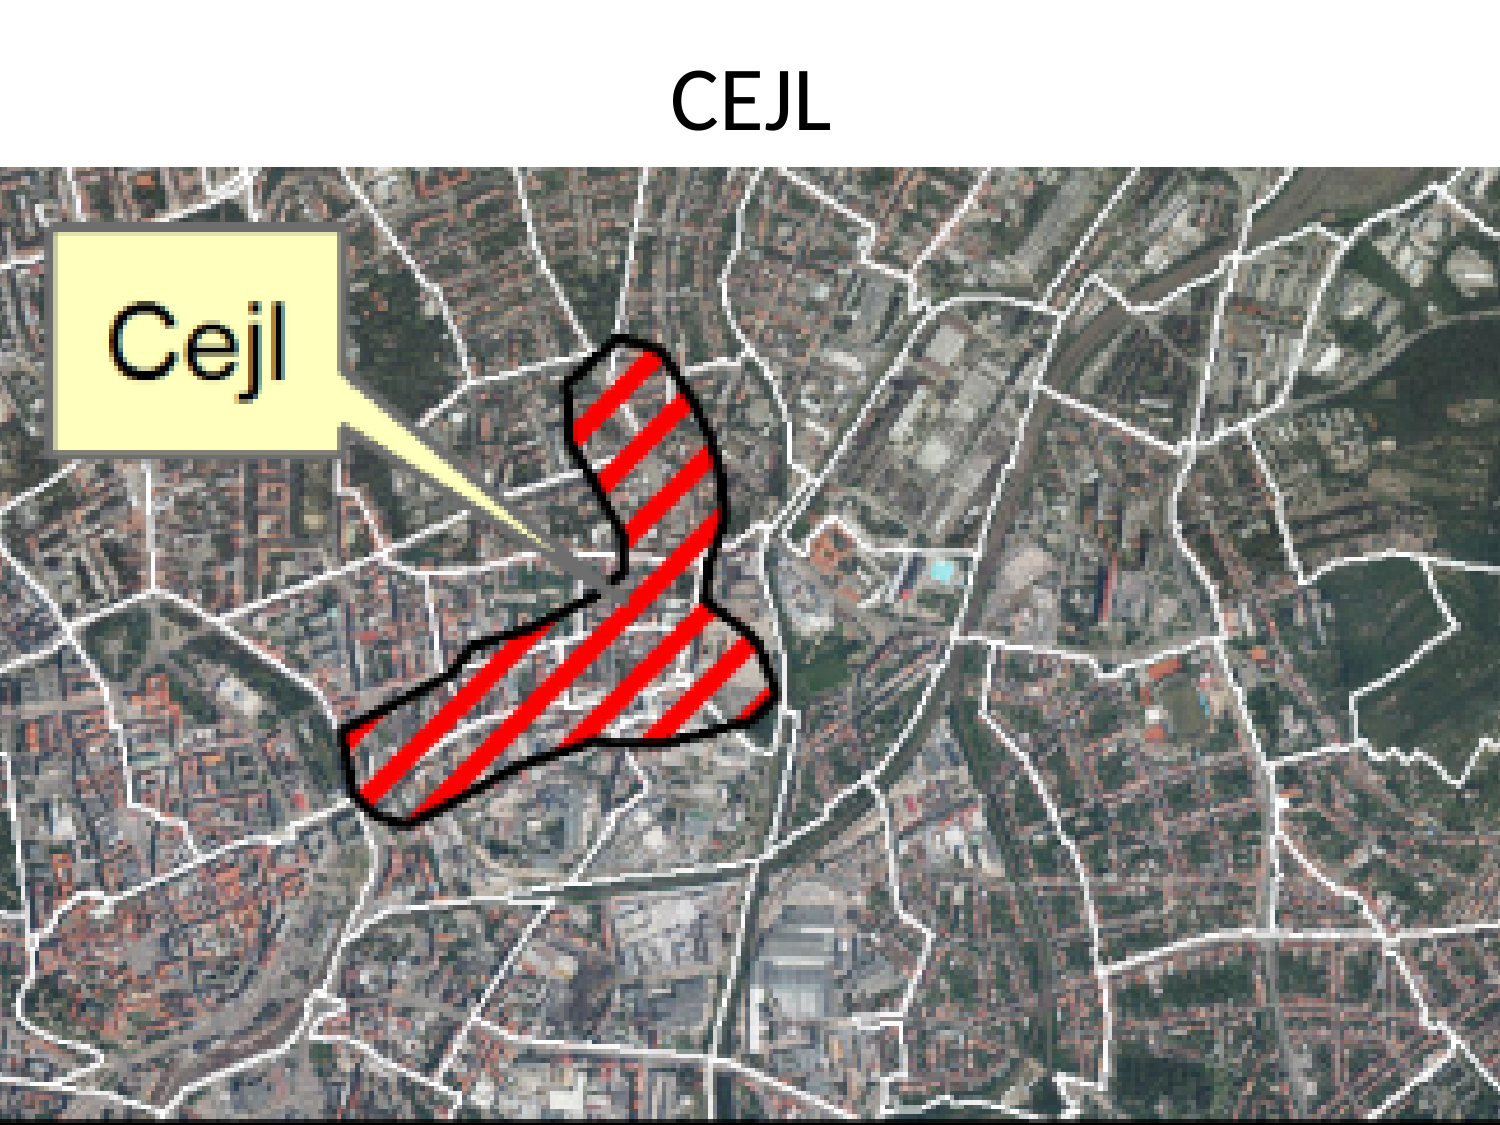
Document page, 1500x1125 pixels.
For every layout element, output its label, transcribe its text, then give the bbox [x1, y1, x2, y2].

picture [0, 167, 1500, 1125]
title CEJL [76, 0, 1427, 165]
